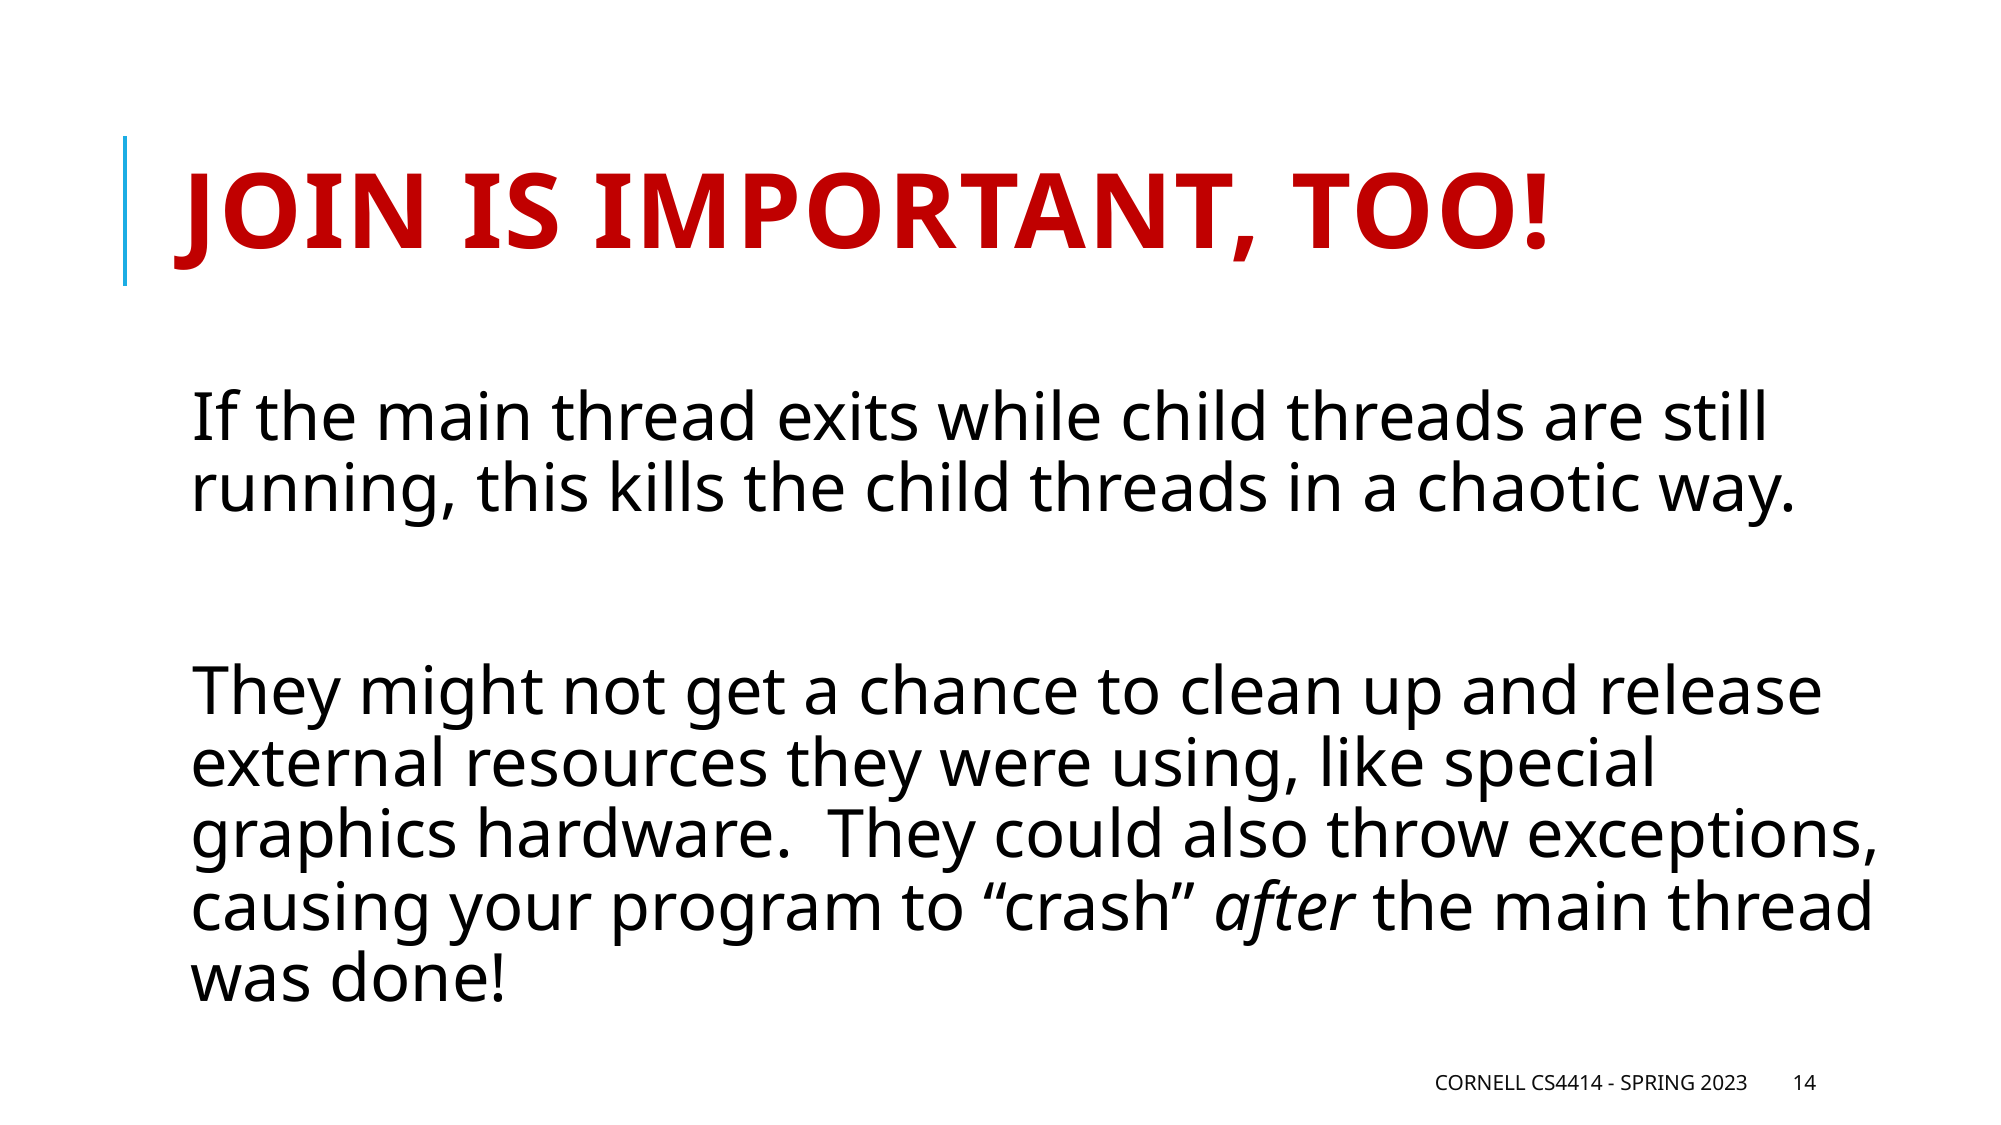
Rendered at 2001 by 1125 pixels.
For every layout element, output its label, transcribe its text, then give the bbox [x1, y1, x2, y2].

footer Cornell CS4414 - Spring 2023 [794, 1061, 1763, 1107]
list If the main thread exits while child threads are still running, this kills the child threads in a chaotic way. They might not get a chance to clean up and release external resources they were using, like special graphics hardware. They could also throw exceptions, causing your program to “crash” after the main thread was done! [168, 375, 1914, 1035]
slide_number 14 [1777, 1061, 1938, 1107]
title Join is important, too! [168, 96, 1914, 342]
